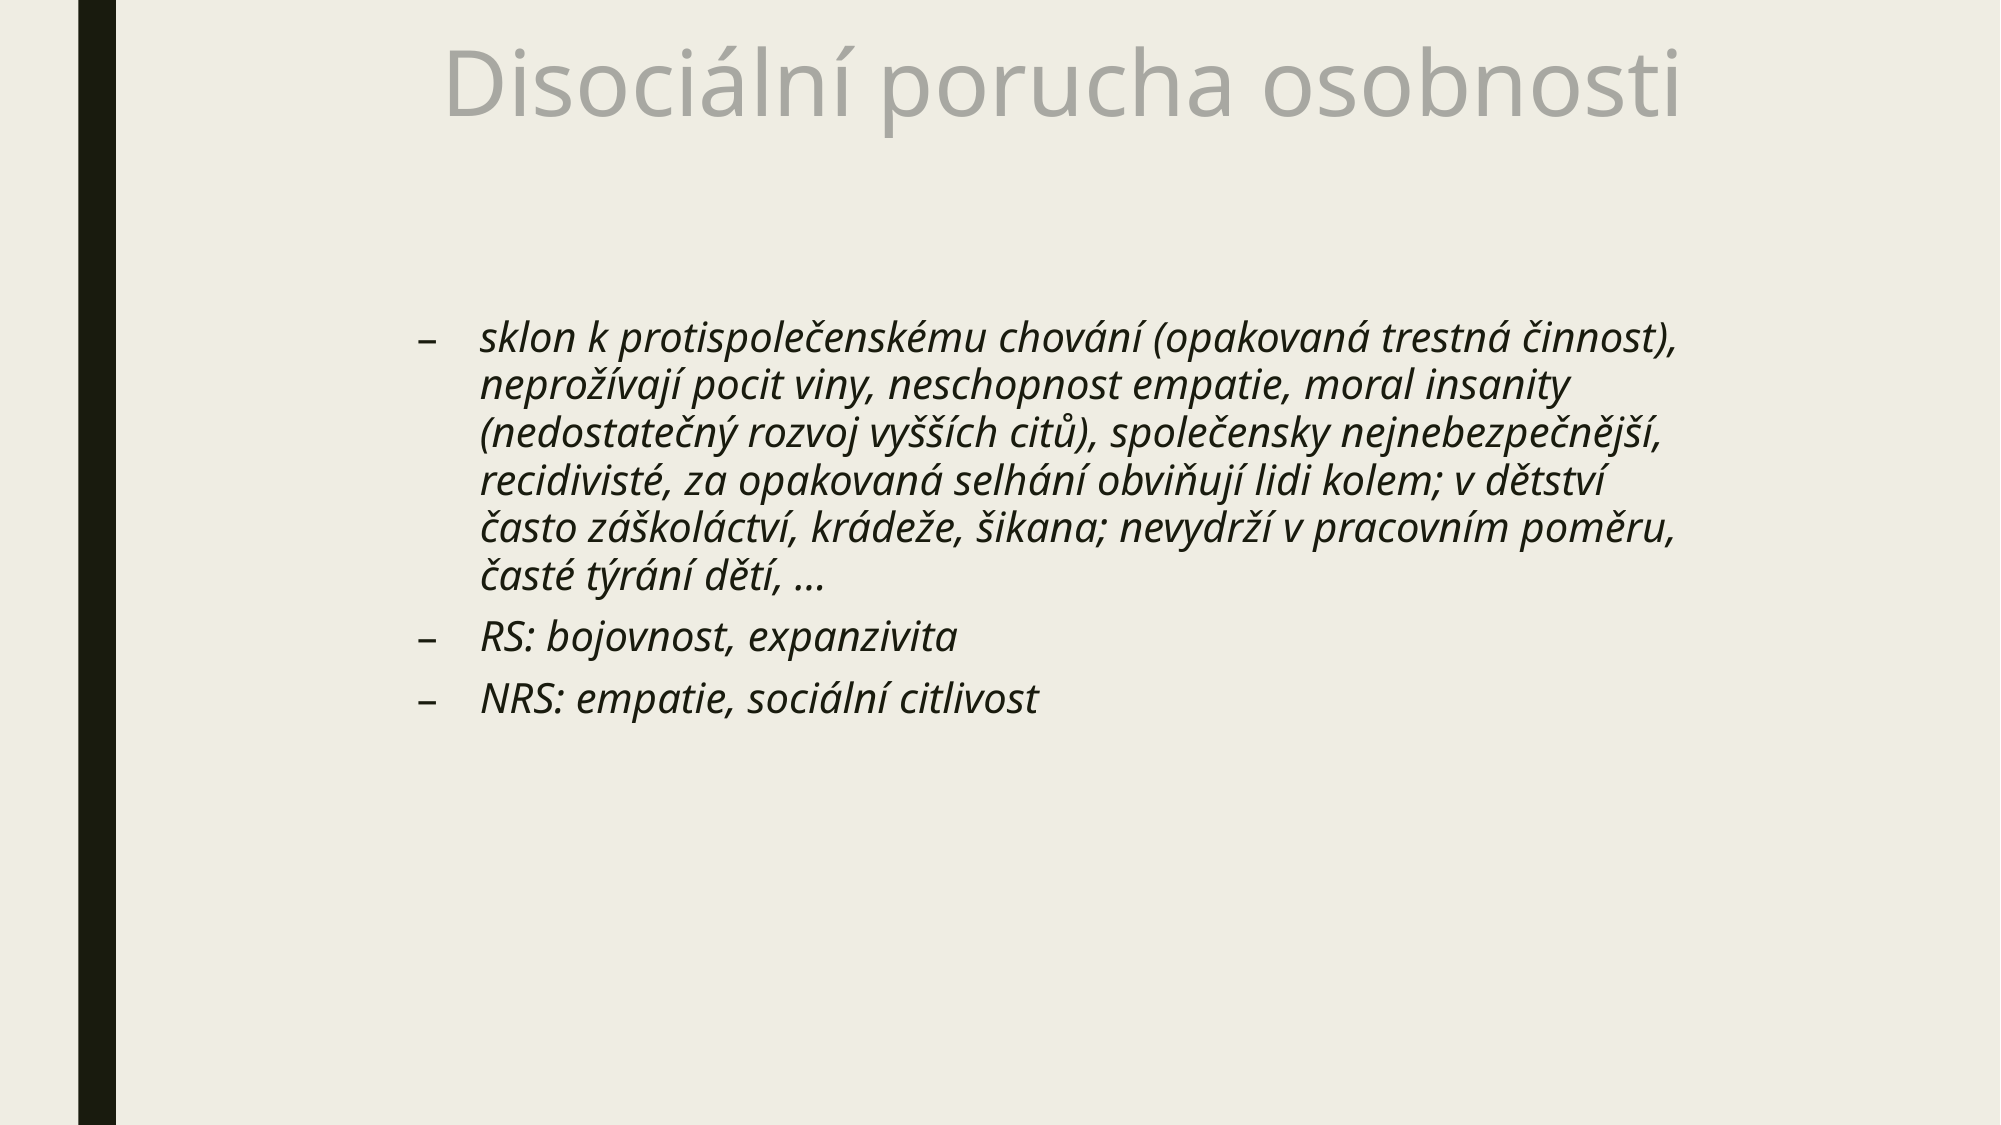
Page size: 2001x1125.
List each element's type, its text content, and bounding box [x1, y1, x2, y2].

title Disociální porucha osobnosti [303, 30, 1745, 218]
list sklon k protispolečenskému chování (opakovaná trestná činnost), neprožívají pocit viny, neschopnost empatie, moral insanity (nedostatečný rozvoj vyšších citů), společensky nejnebezpečnější, recidivisté, za opakovaná selhání obviňují lidi kolem; v dětství často záškoláctví, krádeže, šikana; nevydrží v pracovním poměru, časté týrání dětí, … RS: bojovnost, expanzivita NRS: empatie, sociální citlivost [314, 307, 1711, 1125]
